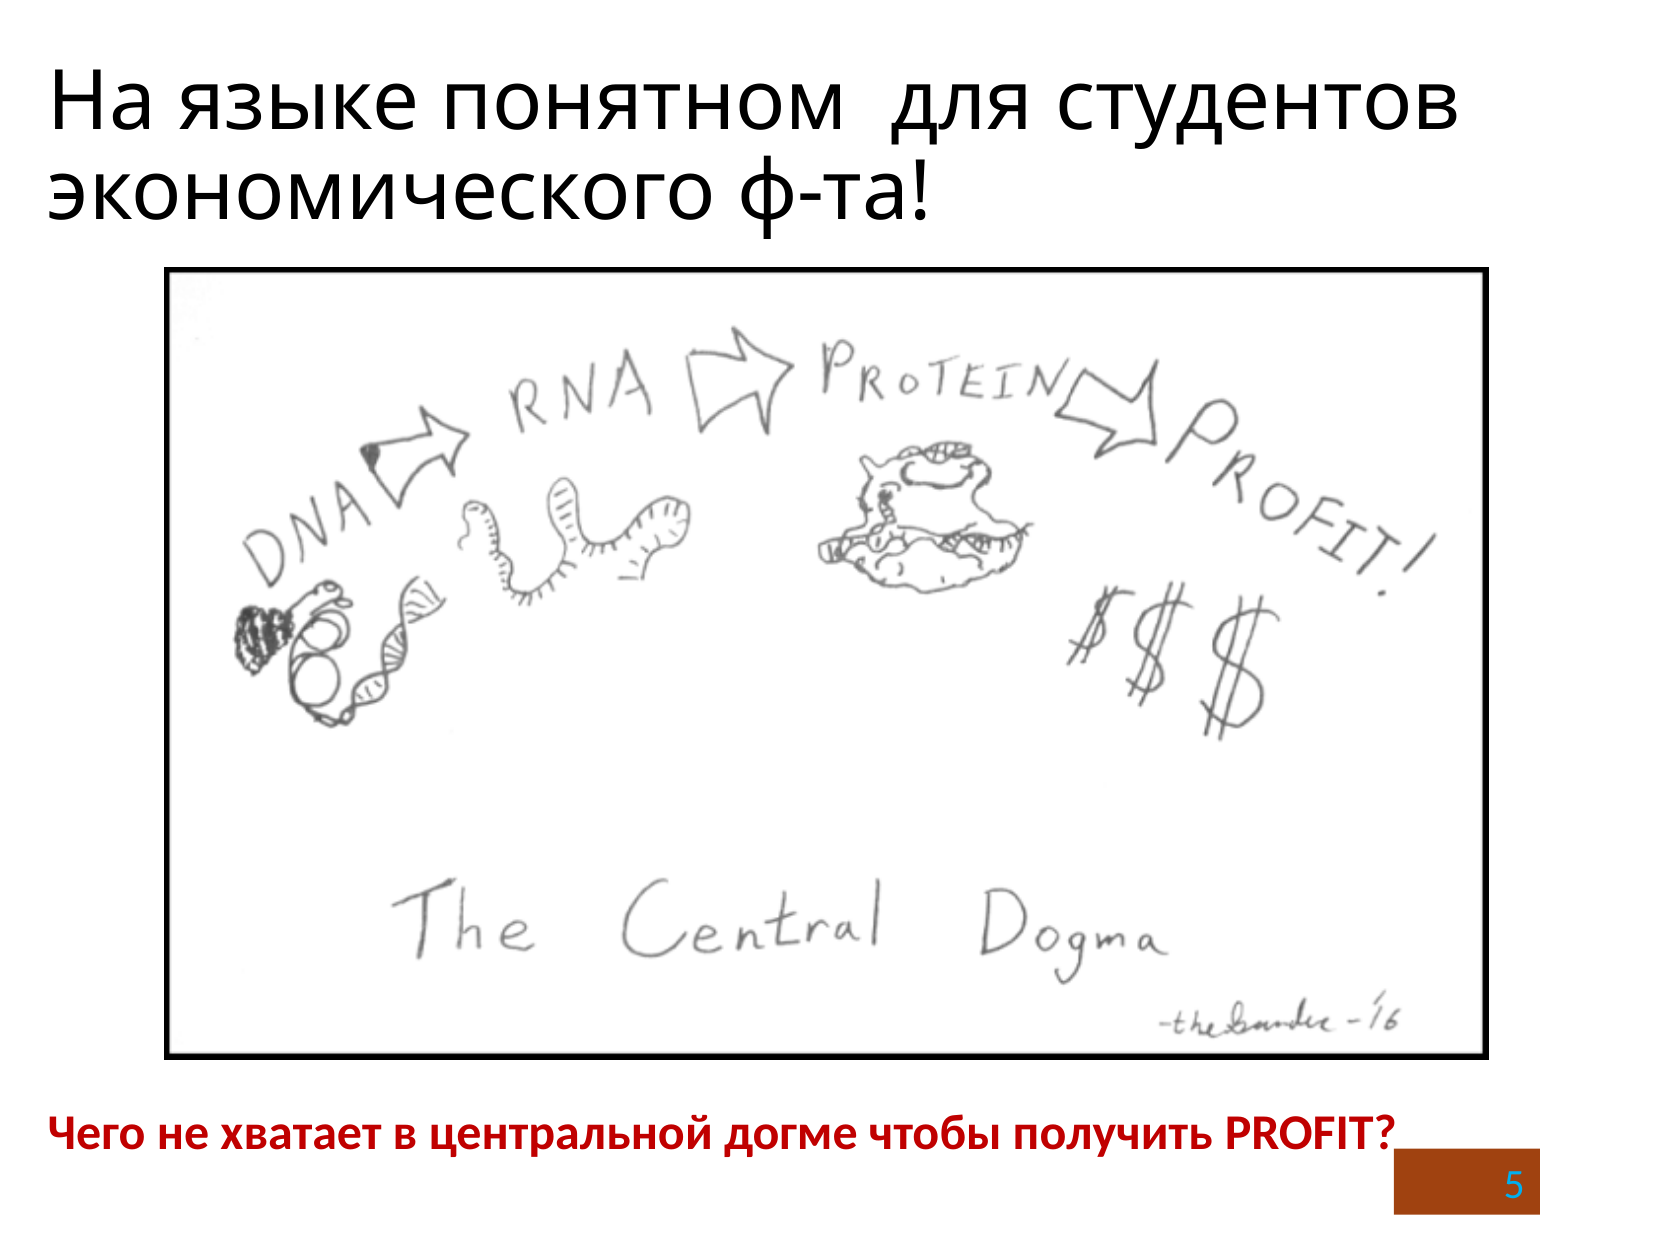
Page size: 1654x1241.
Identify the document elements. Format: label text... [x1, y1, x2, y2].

title На языке понятном для студентов экономического ф-та! [33, 27, 1615, 268]
picture [164, 267, 1489, 1060]
text_box Чего не хватает в центральной догме чтобы получить PROFIT? [32, 1092, 1445, 1168]
slide_number 5 [1393, 1148, 1540, 1215]
